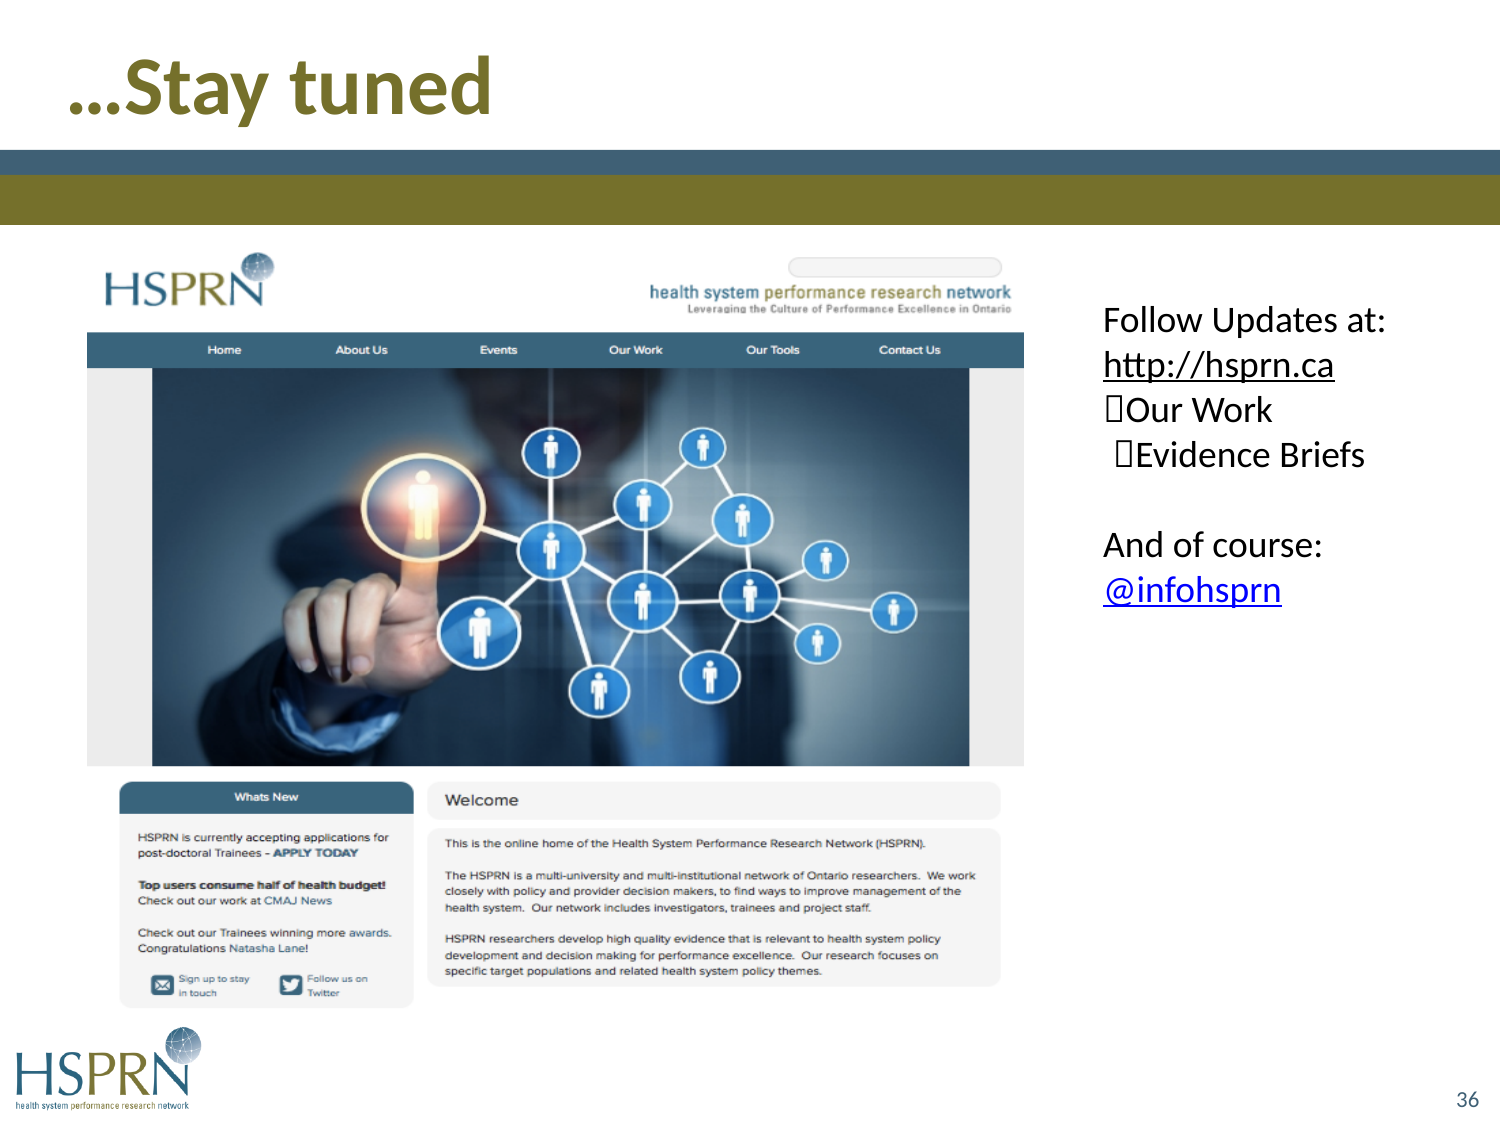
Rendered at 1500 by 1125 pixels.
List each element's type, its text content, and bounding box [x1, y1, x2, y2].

picture [87, 249, 1024, 1013]
text_box Follow Updates at: http://hsprn.ca Our Work Evidence Briefs And of course: @infohsprn [1088, 287, 1411, 618]
picture [11, 1022, 204, 1112]
slide_number 36 [1144, 1068, 1495, 1125]
title …Stay tuned [50, 24, 1150, 138]
